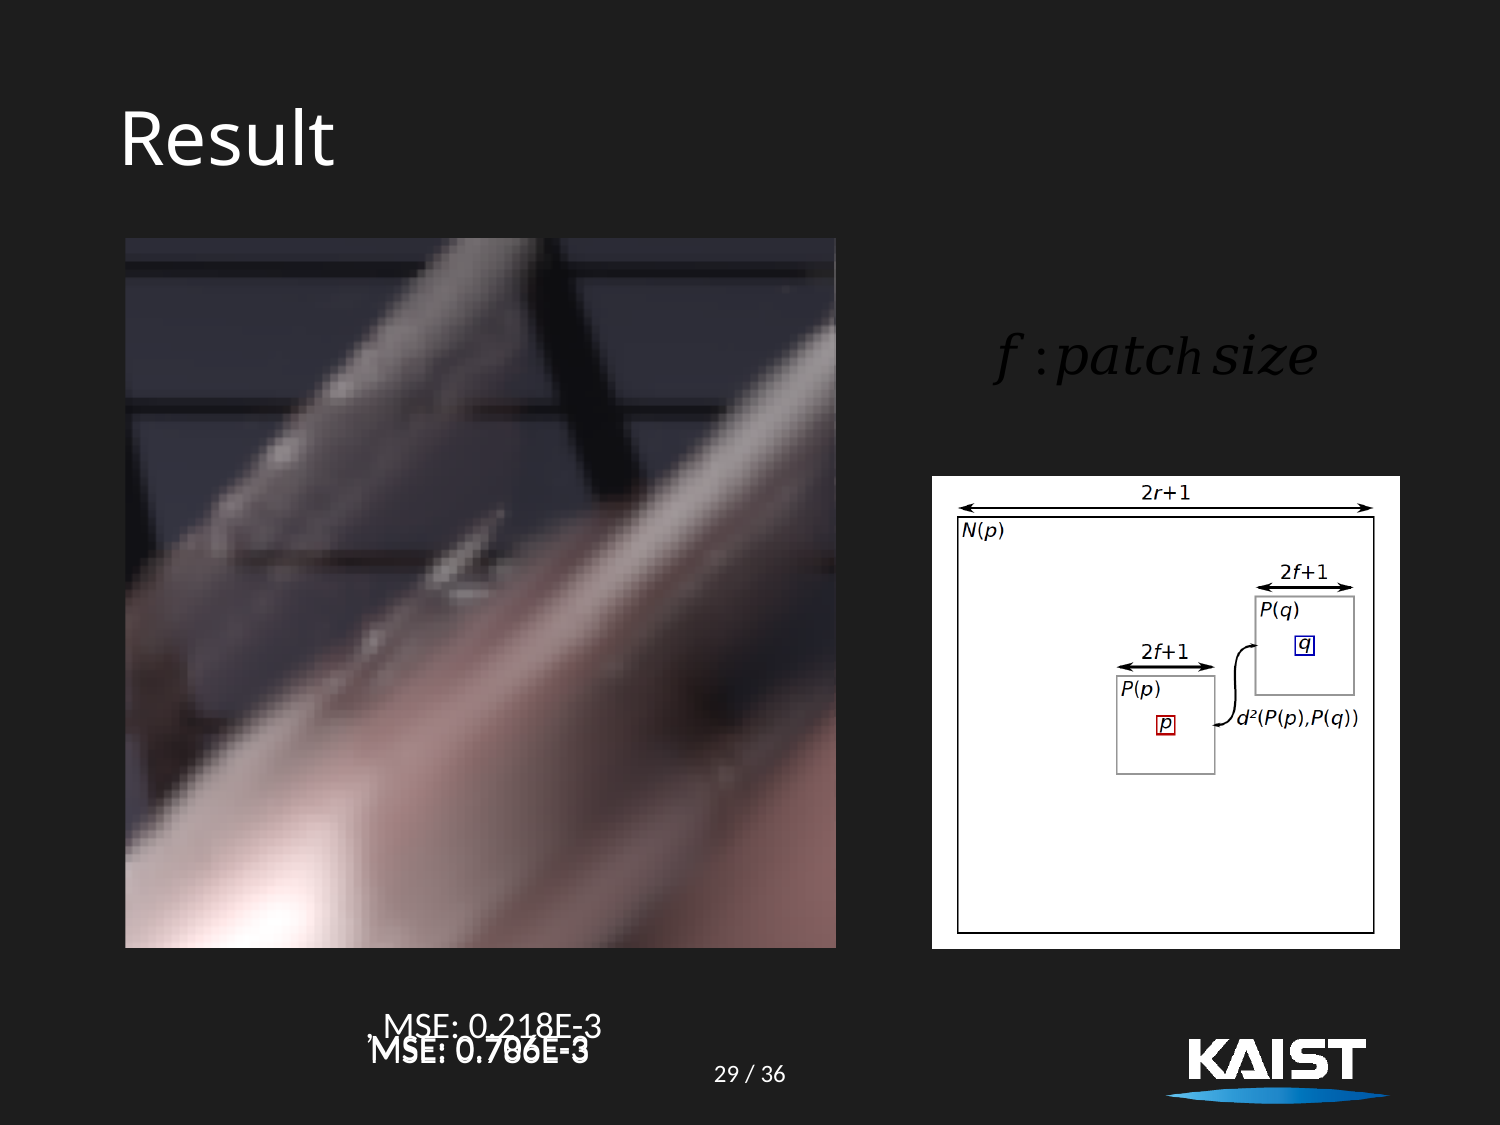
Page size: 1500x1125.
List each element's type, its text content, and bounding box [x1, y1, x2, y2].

title Result [103, 59, 1397, 223]
picture [125, 238, 836, 948]
slide_number 29 / 36 [581, 1042, 919, 1103]
picture [932, 476, 1400, 949]
picture [1143, 1033, 1412, 1109]
